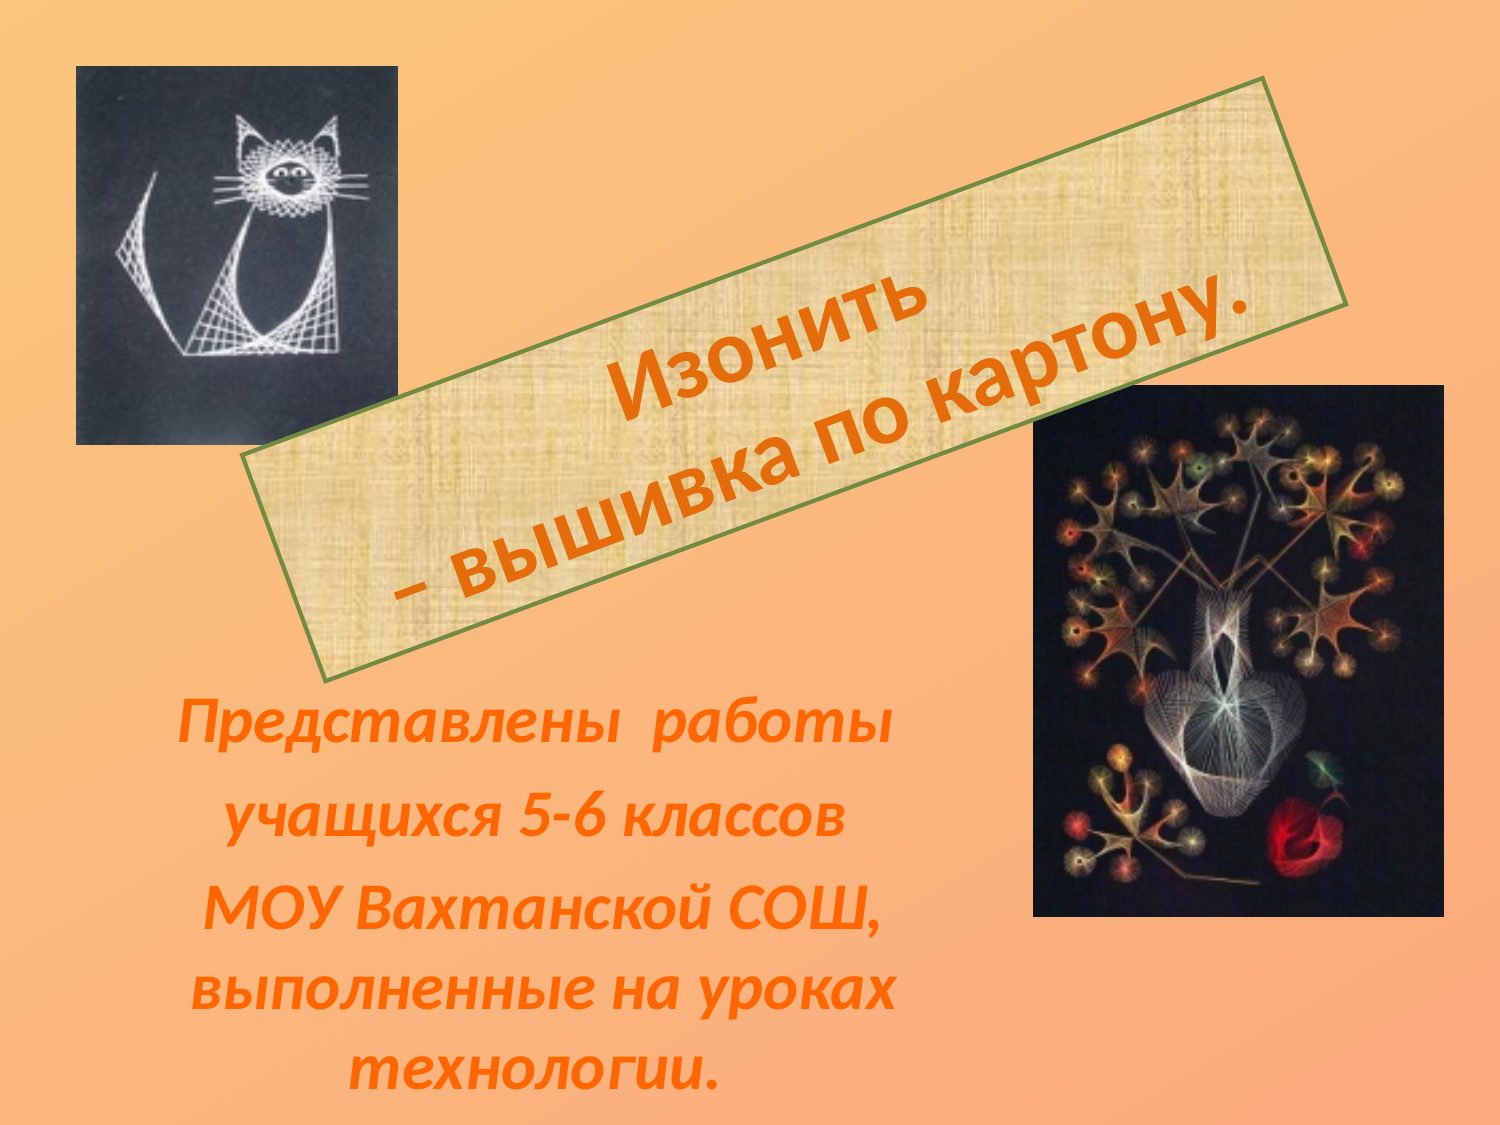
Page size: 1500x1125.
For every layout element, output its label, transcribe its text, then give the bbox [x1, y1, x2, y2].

title Изонить – вышивка по картону. [239, 75, 1349, 684]
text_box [1033, 385, 1444, 917]
subtitle Представлены работы учащихся 5-6 классов МОУ Вахтанской СОШ, выполненные на уроках технологии. [64, 668, 1022, 1021]
picture [76, 66, 398, 445]
